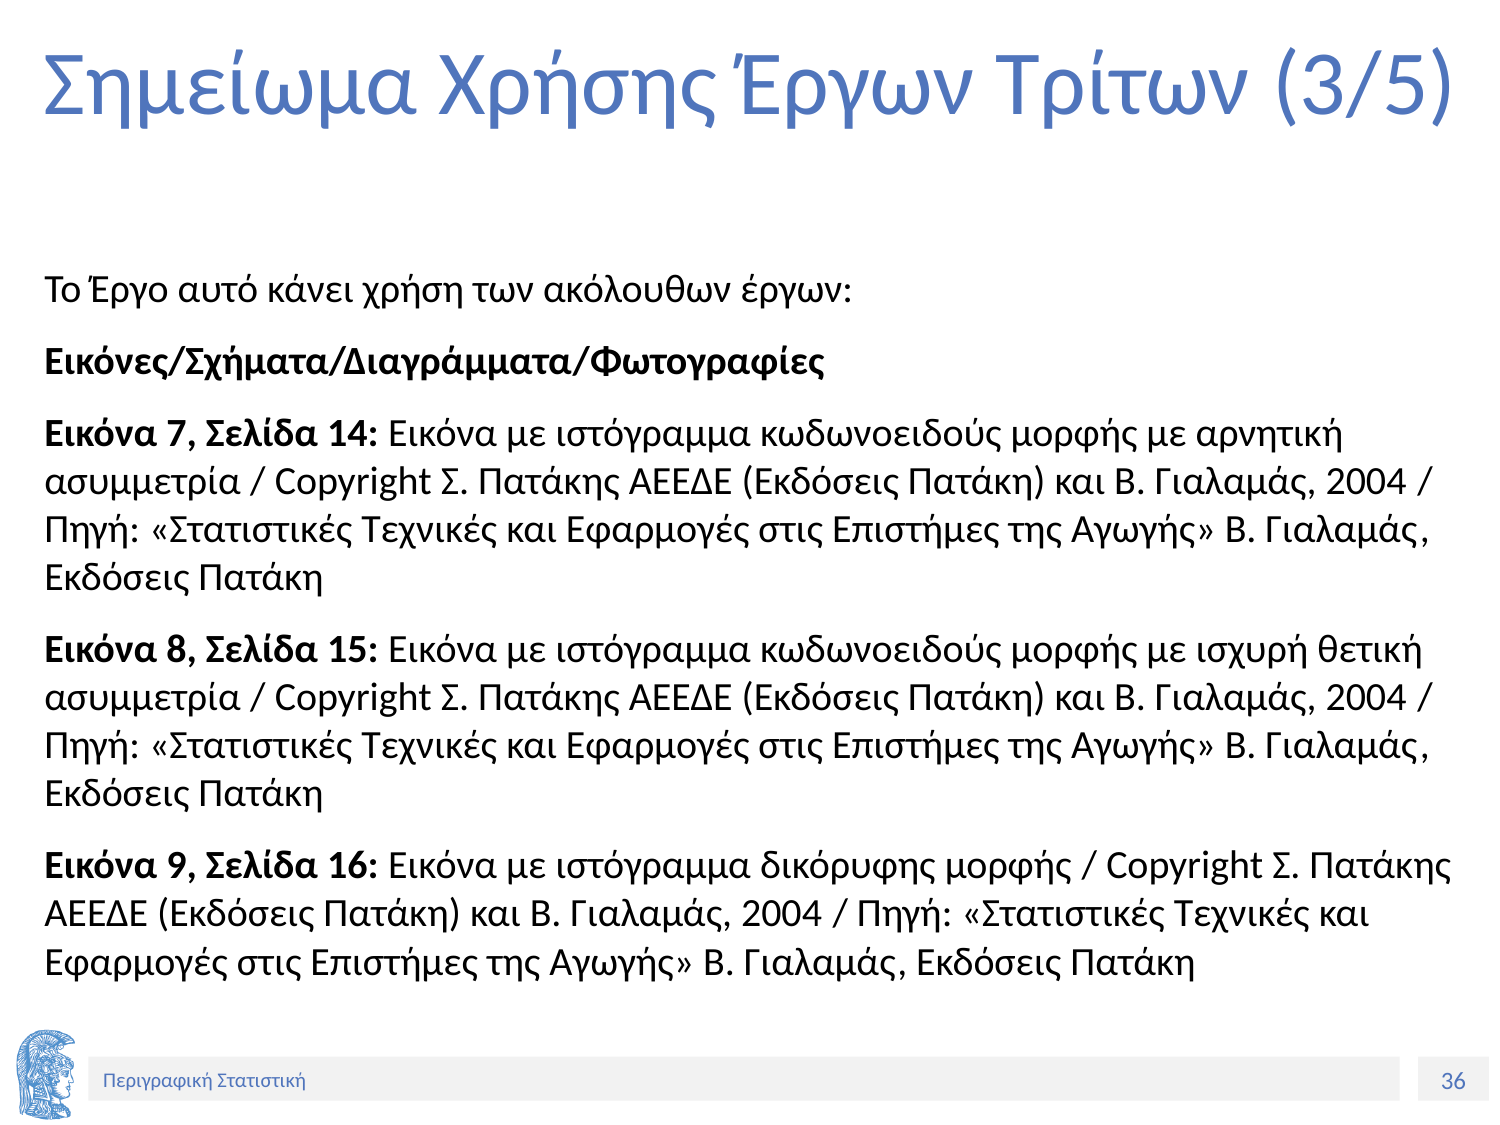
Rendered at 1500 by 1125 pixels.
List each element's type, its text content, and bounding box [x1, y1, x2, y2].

list Το Έργο αυτό κάνει χρήση των ακόλουθων έργων: Εικόνες/Σχήματα/Διαγράμματα/Φωτογραφίες Εικόνα 7, Σελίδα 14: Εικόνα με ιστόγραμμα κωδωνοειδούς μορφής με αρνητική ασυμμετρία / Copyright Σ. Πατάκης ΑΕΕΔΕ (Εκδόσεις Πατάκη) και Β. Γιαλαμάς, 2004 / Πηγή: «Στατιστικές Τεχνικές και Εφαρμογές στις Επιστήμες της Αγωγής» Β. Γιαλαμάς, Εκδόσεις Πατάκη Εικόνα 8, Σελίδα 15: Εικόνα με ιστόγραμμα κωδωνοειδούς μορφής με ισχυρή θετική ασυμμετρία / Copyright Σ. Πατάκης ΑΕΕΔΕ (Εκδόσεις Πατάκη) και Β. Γιαλαμάς, 2004 / Πηγή: «Στατιστικές Τεχνικές και Εφαρμογές στις Επιστήμες της Αγωγής» Β. Γιαλαμάς, Εκδόσεις Πατάκη Εικόνα 9, Σελίδα 16: Εικόνα με ιστόγραμμα δικόρυφης μορφής / Copyright Σ. Πατάκης ΑΕΕΔΕ (Εκδόσεις Πατάκη) και Β. Γιαλαμάς, 2004 / Πηγή: «Στατιστικές Τεχνικές και Εφαρμογές στις Επιστήμες της Αγωγής» Β. Γιαλαμάς, Εκδόσεις Πατάκη [29, 255, 1483, 998]
picture [9, 1026, 81, 1120]
title Σημείωμα Χρήσης Έργων Τρίτων (3/5) [0, 0, 1500, 172]
